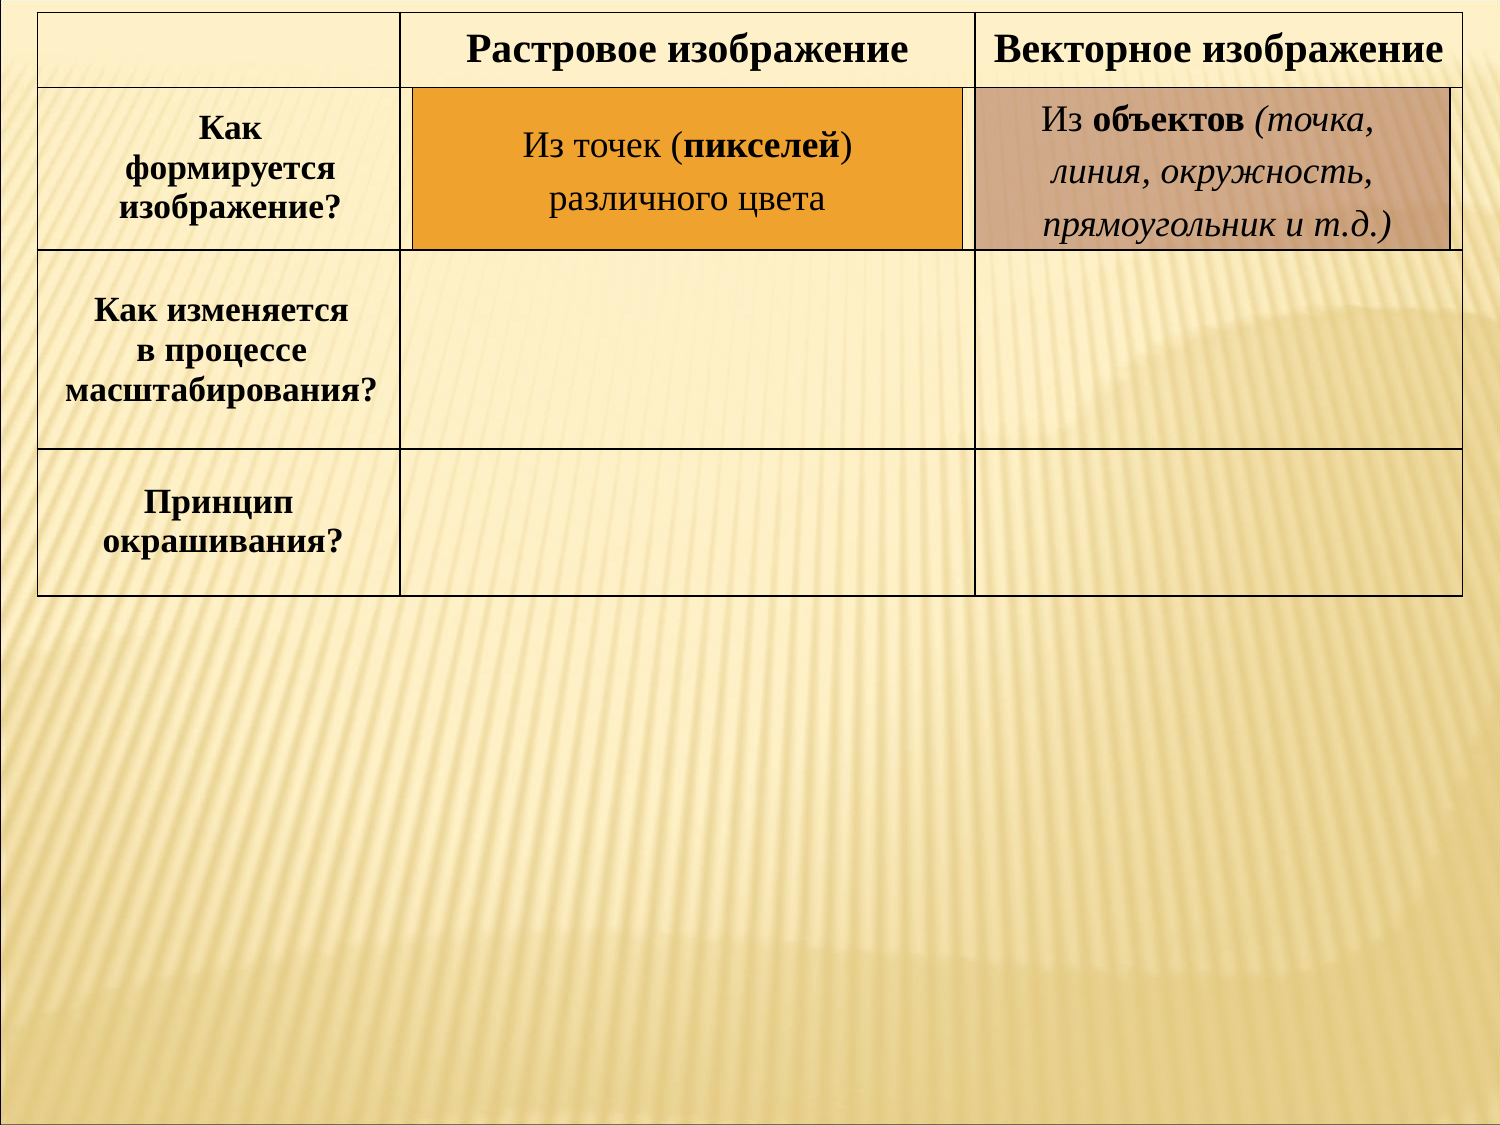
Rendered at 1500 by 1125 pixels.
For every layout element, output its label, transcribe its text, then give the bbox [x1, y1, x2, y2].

text_box Из объектов (точка, линия, окружность, прямоугольник и т.д.) [975, 87, 1450, 250]
table_cell Как изменяется в процессе масштабирования? [38, 251, 399, 448]
table_header [38, 13, 399, 87]
table_header Растровое изображение [401, 13, 974, 87]
table_cell [963, 88, 974, 249]
table_cell [976, 251, 1462, 448]
table_cell Как формируется изображение? [38, 88, 399, 249]
table_cell [401, 450, 974, 595]
table_cell Принцип окрашивания? [38, 450, 399, 595]
table_cell [976, 450, 1462, 595]
table_cell [1450, 88, 1462, 249]
table_header Векторное изображение [976, 13, 1462, 87]
table_cell [401, 88, 412, 249]
table_cell [401, 251, 974, 448]
picture [0, 0, 1500, 1125]
text_box Из точек (пикселей) различного цвета [412, 87, 963, 250]
